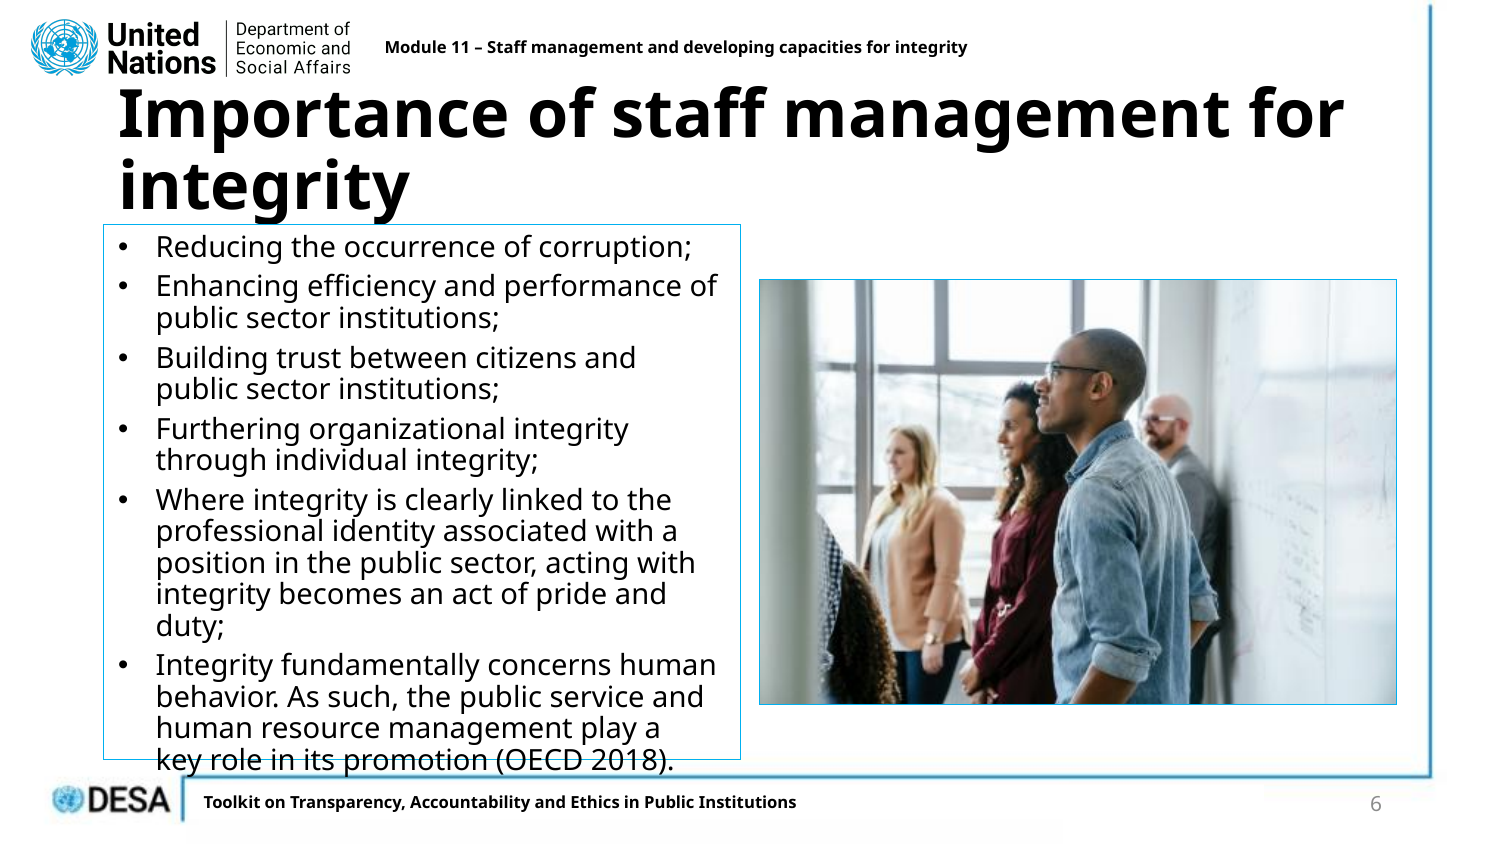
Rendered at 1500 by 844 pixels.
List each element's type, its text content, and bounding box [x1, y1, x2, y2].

list Reducing the occurrence of corruption​; Enhancing efficiency and performance of public sector institutions​; Building trust between citizens and public sector institutions​; Furthering organizational integrity through individual integrity​; Where integrity is clearly linked to the professional identity associated with a position in the public sector, acting with integrity becomes an act of pride and duty​; Integrity fundamentally concerns human behavior. As such, the public service and human resource management play a key role in its promotion (OECD 2018). [103, 224, 741, 760]
title Importance of staff management for integrity [103, 95, 1397, 208]
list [759, 279, 1397, 705]
picture [0, 0, 1500, 844]
footer Module 11 – Staff management and developing capacities for integrity [369, 14, 1398, 80]
slide_number 6 [1059, 782, 1397, 827]
